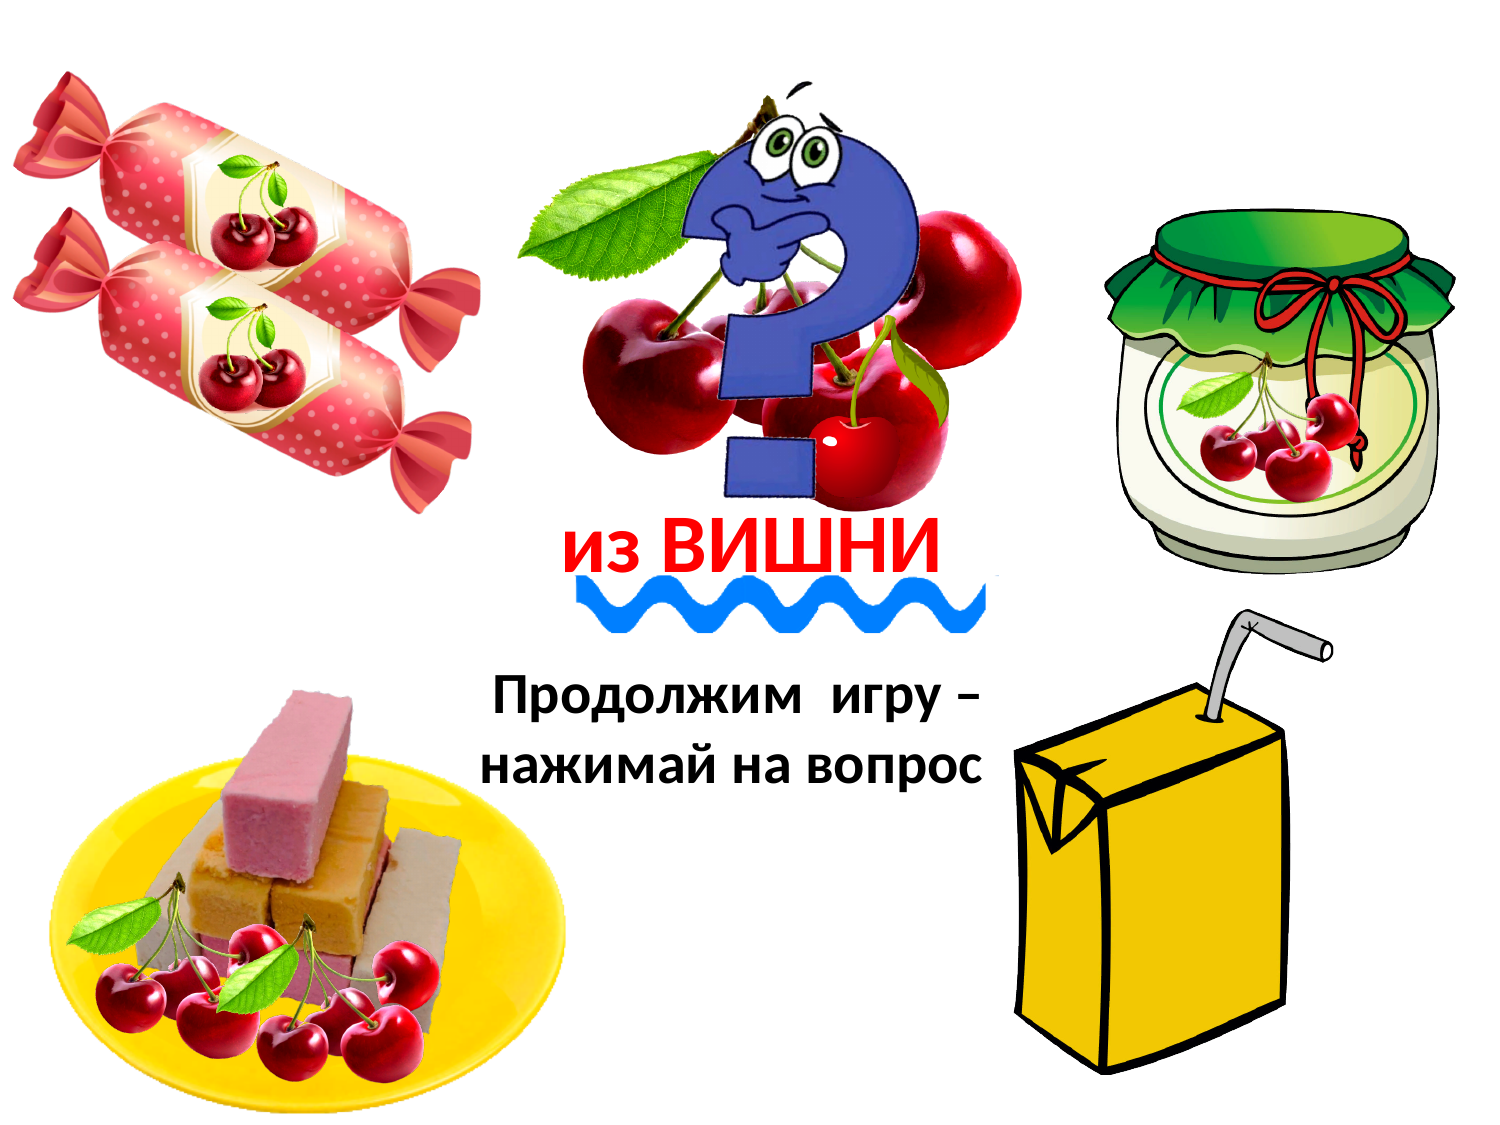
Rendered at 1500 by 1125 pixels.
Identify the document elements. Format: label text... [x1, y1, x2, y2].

picture [513, 67, 1041, 516]
text_box Продолжим игру – нажимай на вопрос [431, 609, 969, 842]
picture [1, 0, 496, 585]
picture [1092, 207, 1465, 579]
text_box из ВИШНИ [478, 479, 1081, 598]
picture [29, 651, 574, 1125]
picture [572, 573, 1341, 1075]
